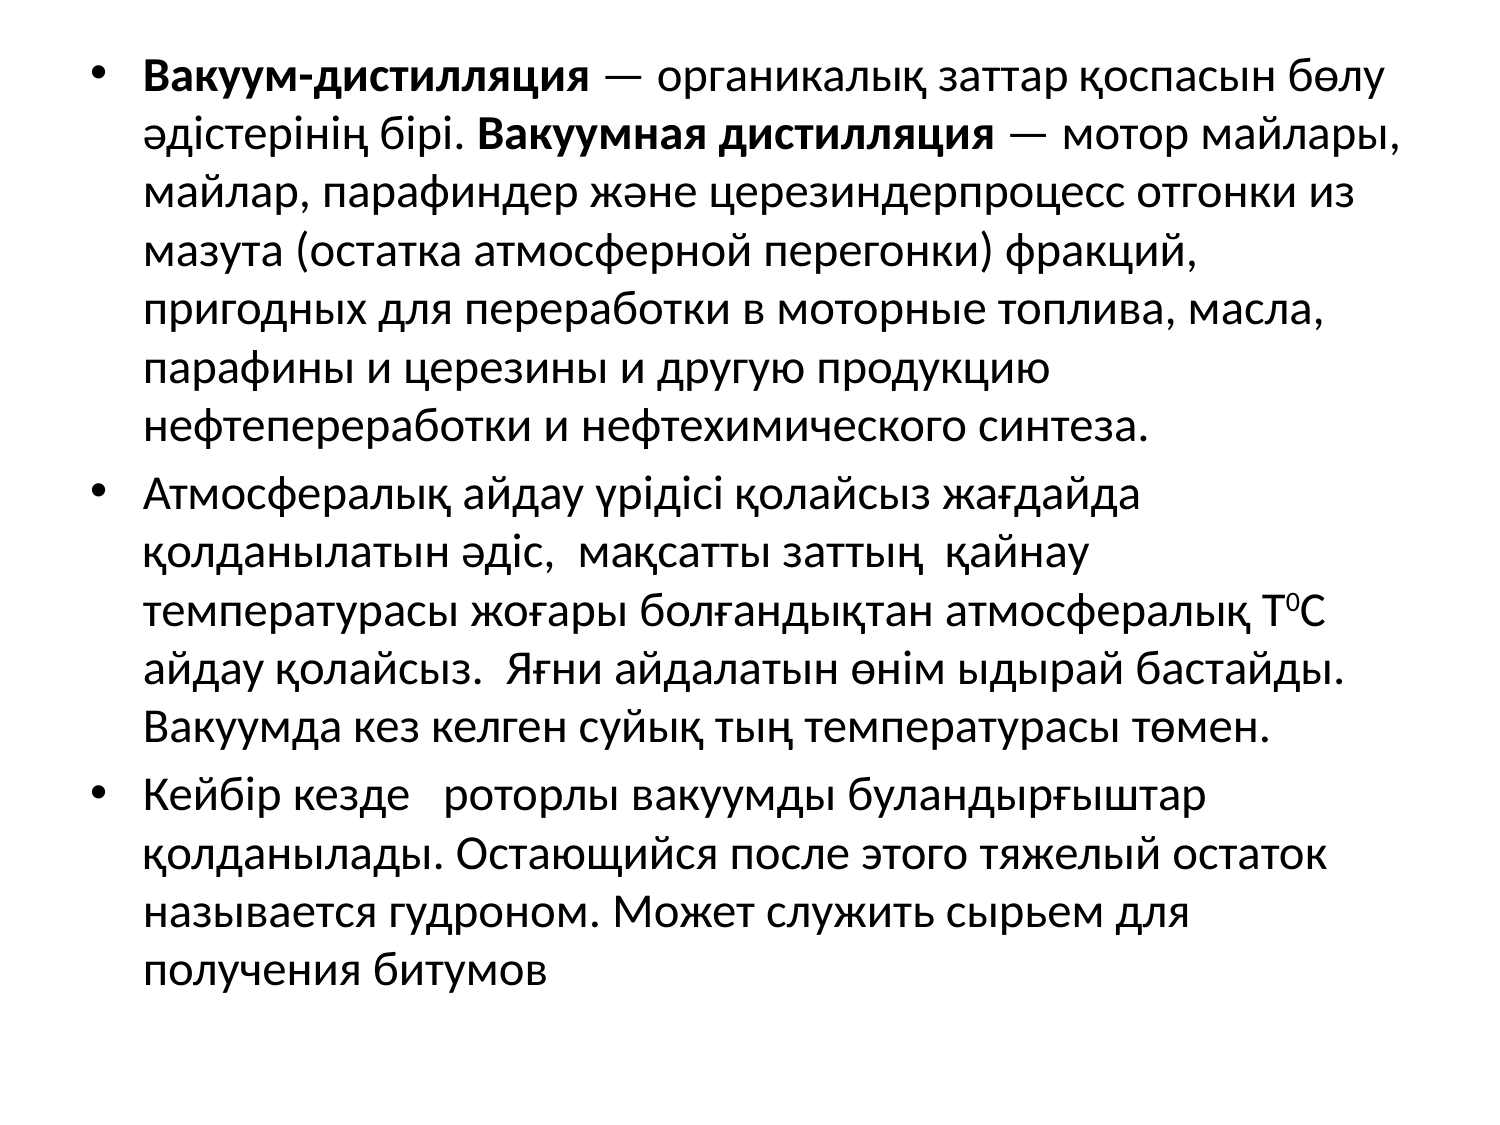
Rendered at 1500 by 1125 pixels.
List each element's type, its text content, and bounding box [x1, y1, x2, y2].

list Вакуум-дистилляция — органикалық заттар қоспасын бөлу әдістерінің бірі. Вакуумная дистилляция — мотор майлары, майлар, парафиндер және церезиндерпроцесс отгонки из мазута (остатка атмосферной перегонки) фракций, пригодных для переработки в моторные топлива, масла, парафины и церезины и другую продукцию нефтепереработки и нефтехимического синтеза. Атмосфералық айдау үрідісі қолайсыз жағдайда қолданылатын әдіс, мақсатты заттың қайнау температурасы жоғары болғандықтан атмосфералық Т0С айдау қолайсыз. Яғни айдалатын өнім ыдырай бастайды. Вакуумда кез келген суйық тың температурасы төмен. Кейбір кезде роторлы вакуумды буландырғыштар қолданылады. Остающийся после этого тяжелый остаток называется гудроном. Может служить сырьем для получения битумов [75, 35, 1425, 1005]
